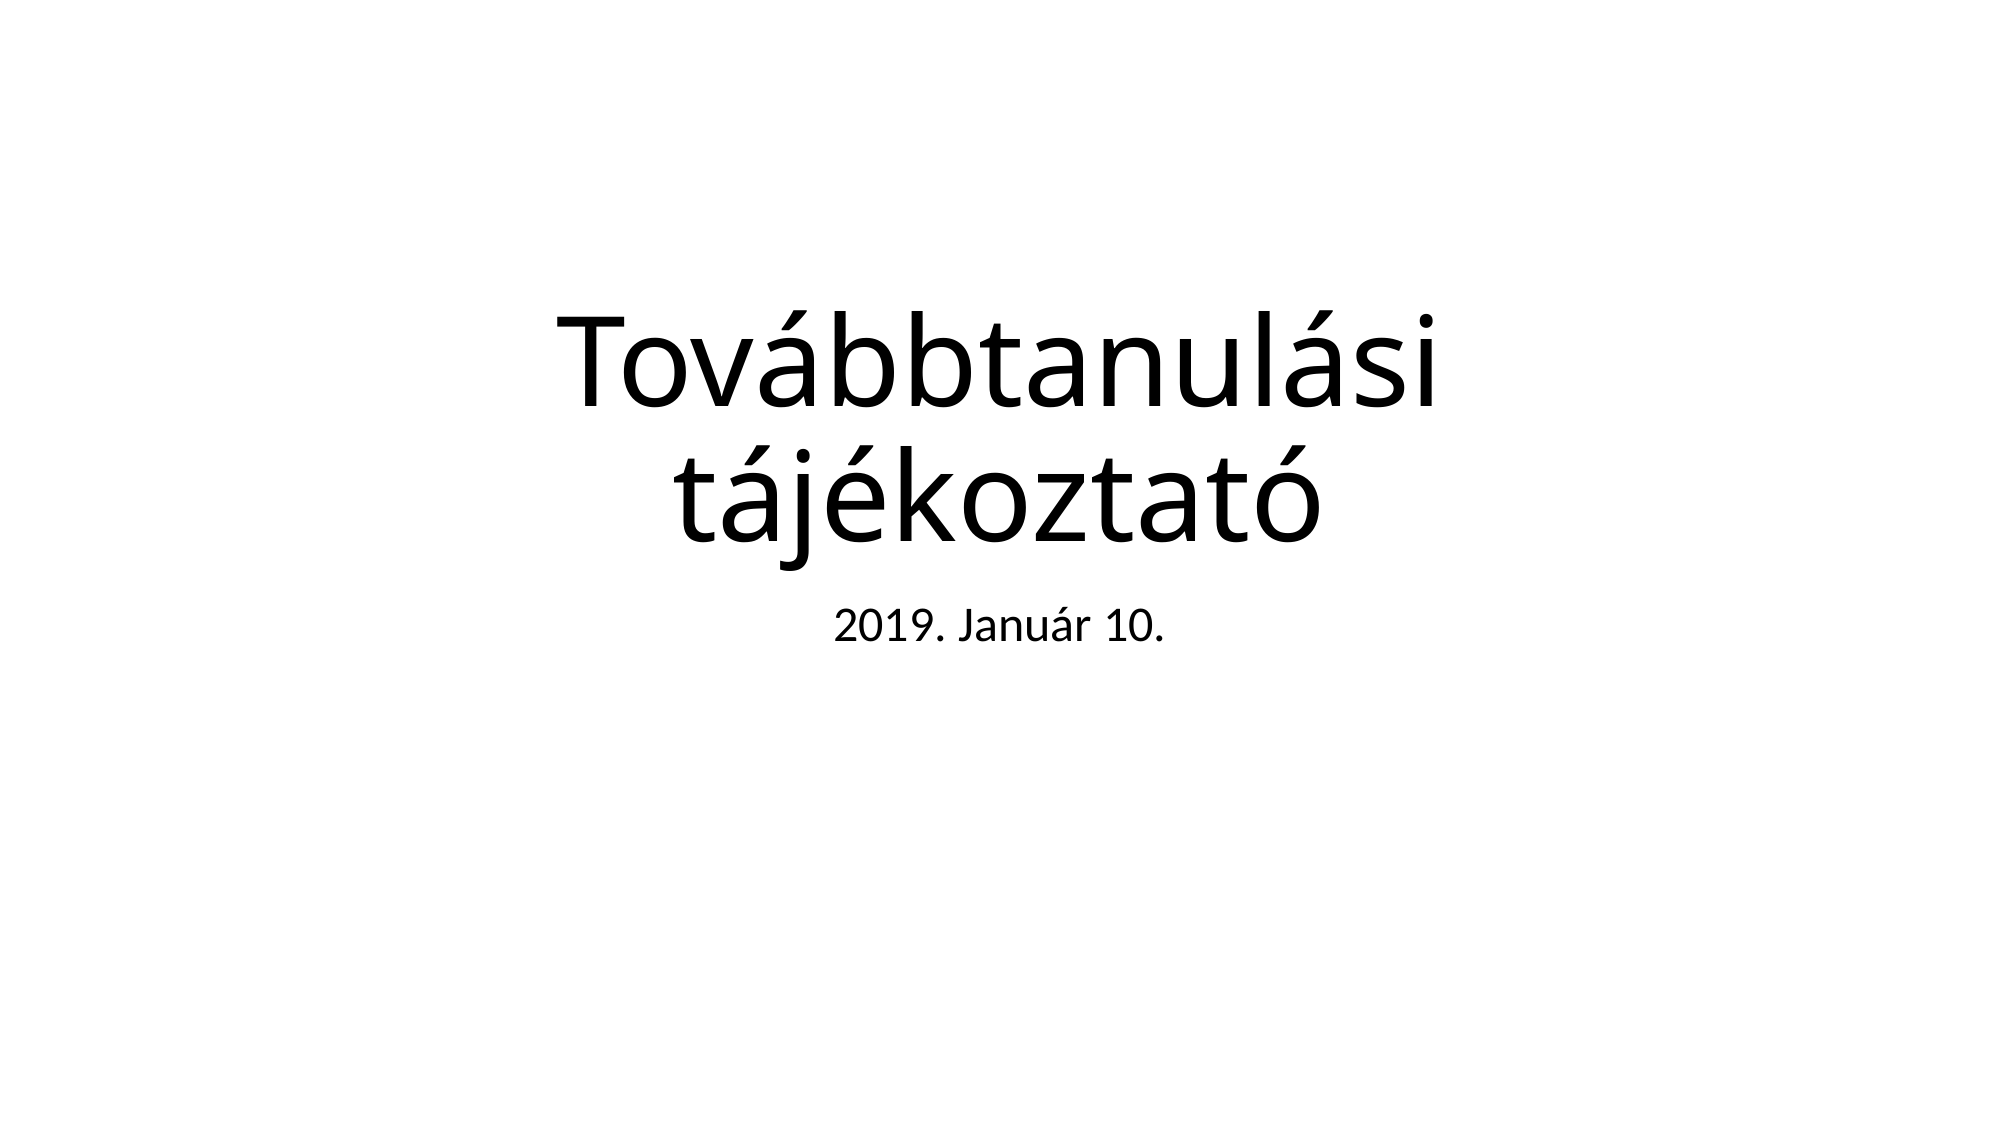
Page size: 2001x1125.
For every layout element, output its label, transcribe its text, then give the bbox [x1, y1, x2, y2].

title Továbbtanulási tájékoztató [249, 184, 1750, 576]
subtitle 2019. Január 10. [249, 590, 1750, 863]
